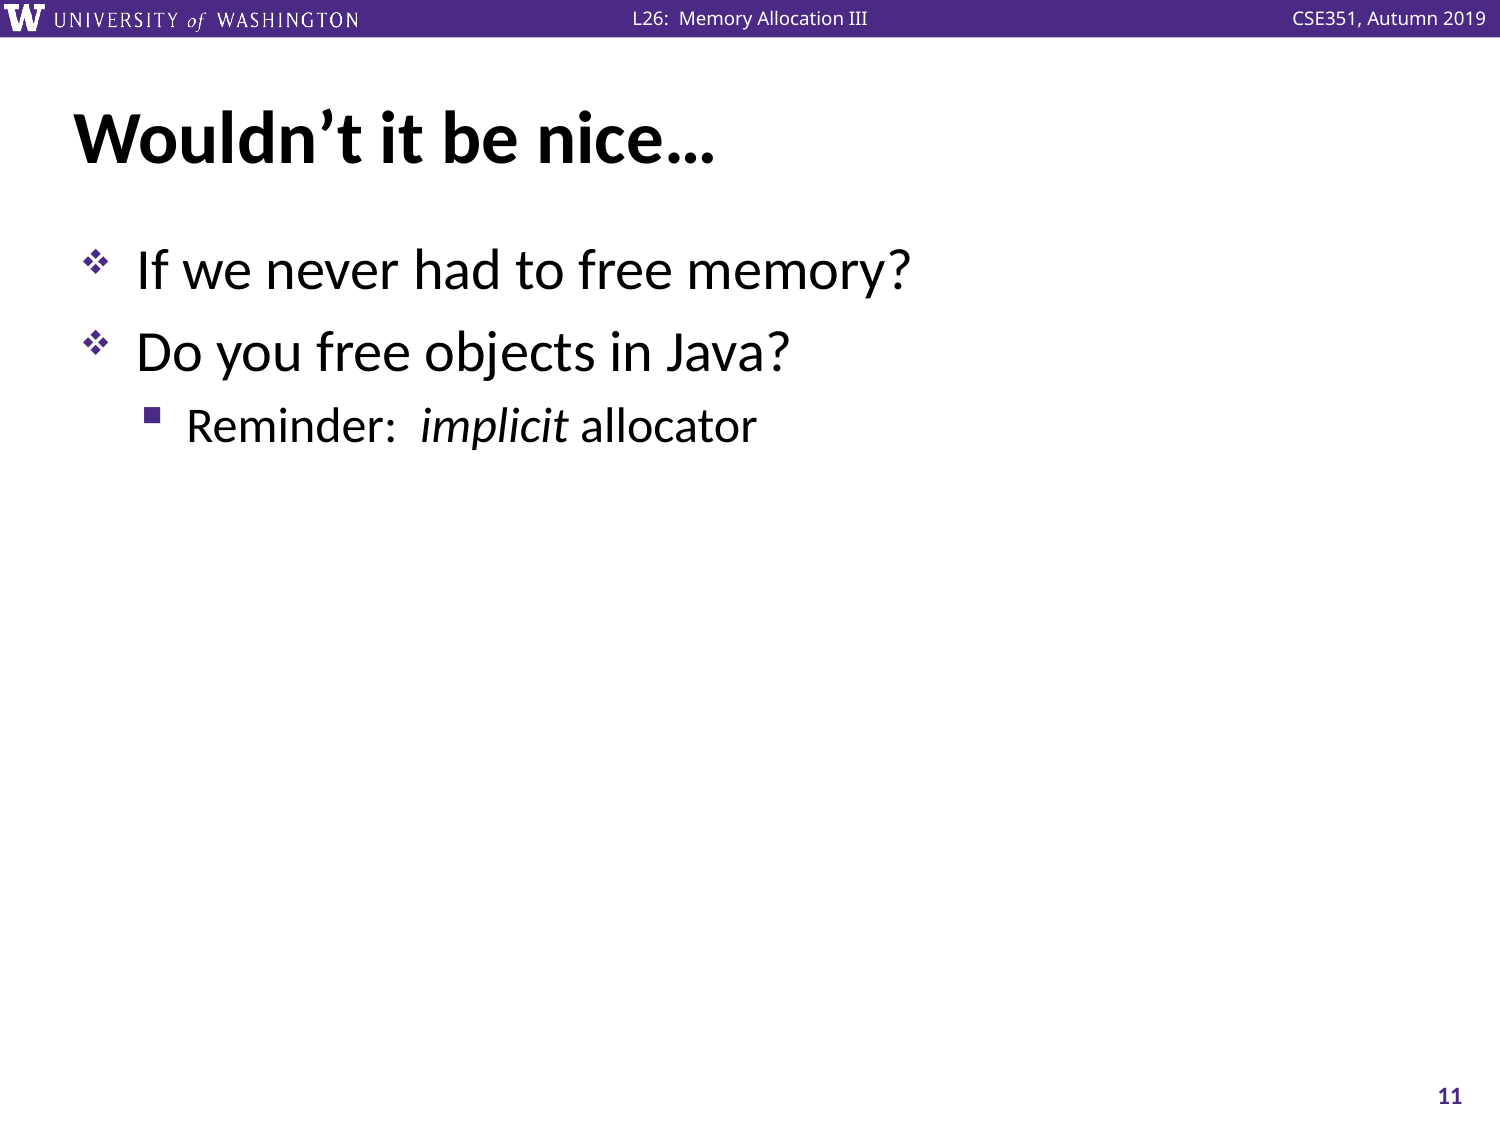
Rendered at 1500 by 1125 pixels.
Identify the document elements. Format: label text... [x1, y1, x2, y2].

picture [4, 4, 358, 32]
slide_number 11 [1400, 1065, 1500, 1125]
title Wouldn’t it be nice… [58, 71, 1438, 197]
list If we never had to free memory? Do you free objects in Java? Reminder: implicit allocator [64, 223, 1438, 1040]
